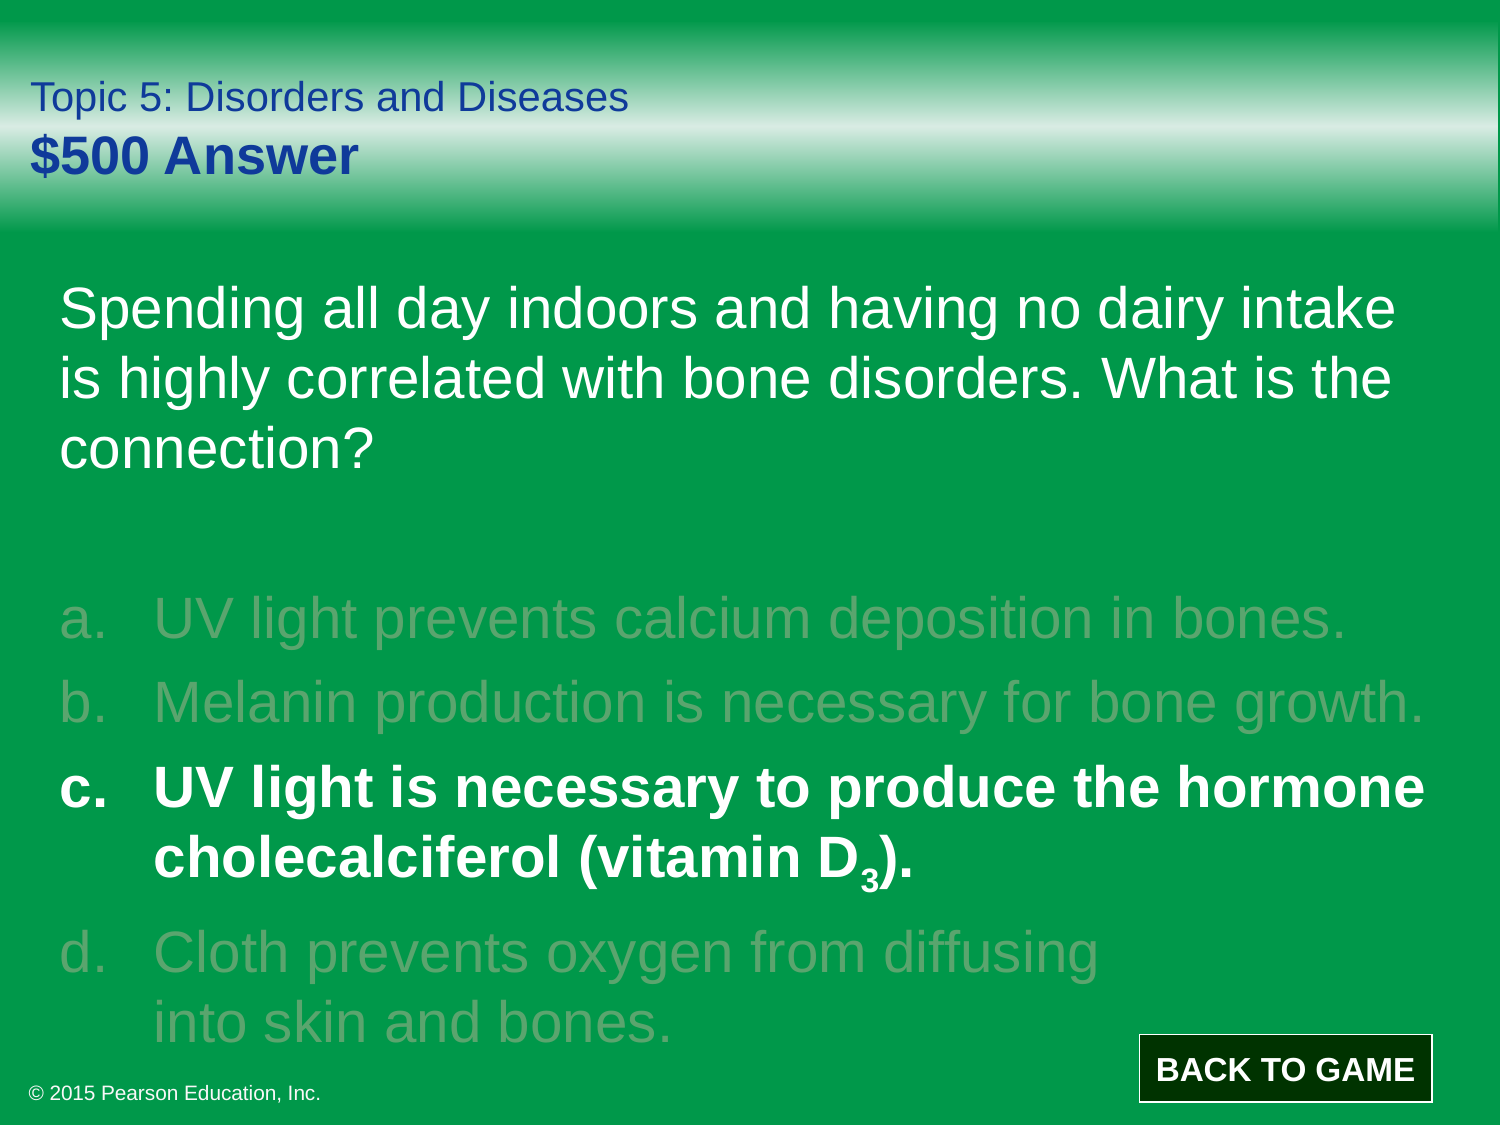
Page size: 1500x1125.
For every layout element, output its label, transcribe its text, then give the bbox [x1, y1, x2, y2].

text_box BACK TO GAME [1139, 1034, 1432, 1102]
title Topic 5: Disorders and Diseases $500 Answer [29, 67, 1470, 188]
list Spending all day indoors and having no dairy intake is highly correlated with bone disorders. What is the connection? UV light prevents calcium deposition in bones. Melanin production is necessary for bone growth. UV light is necessary to produce the hormone cholecalciferol (vitamin D3). Cloth prevents oxygen from diffusing into skin and bones. [59, 269, 1488, 1050]
